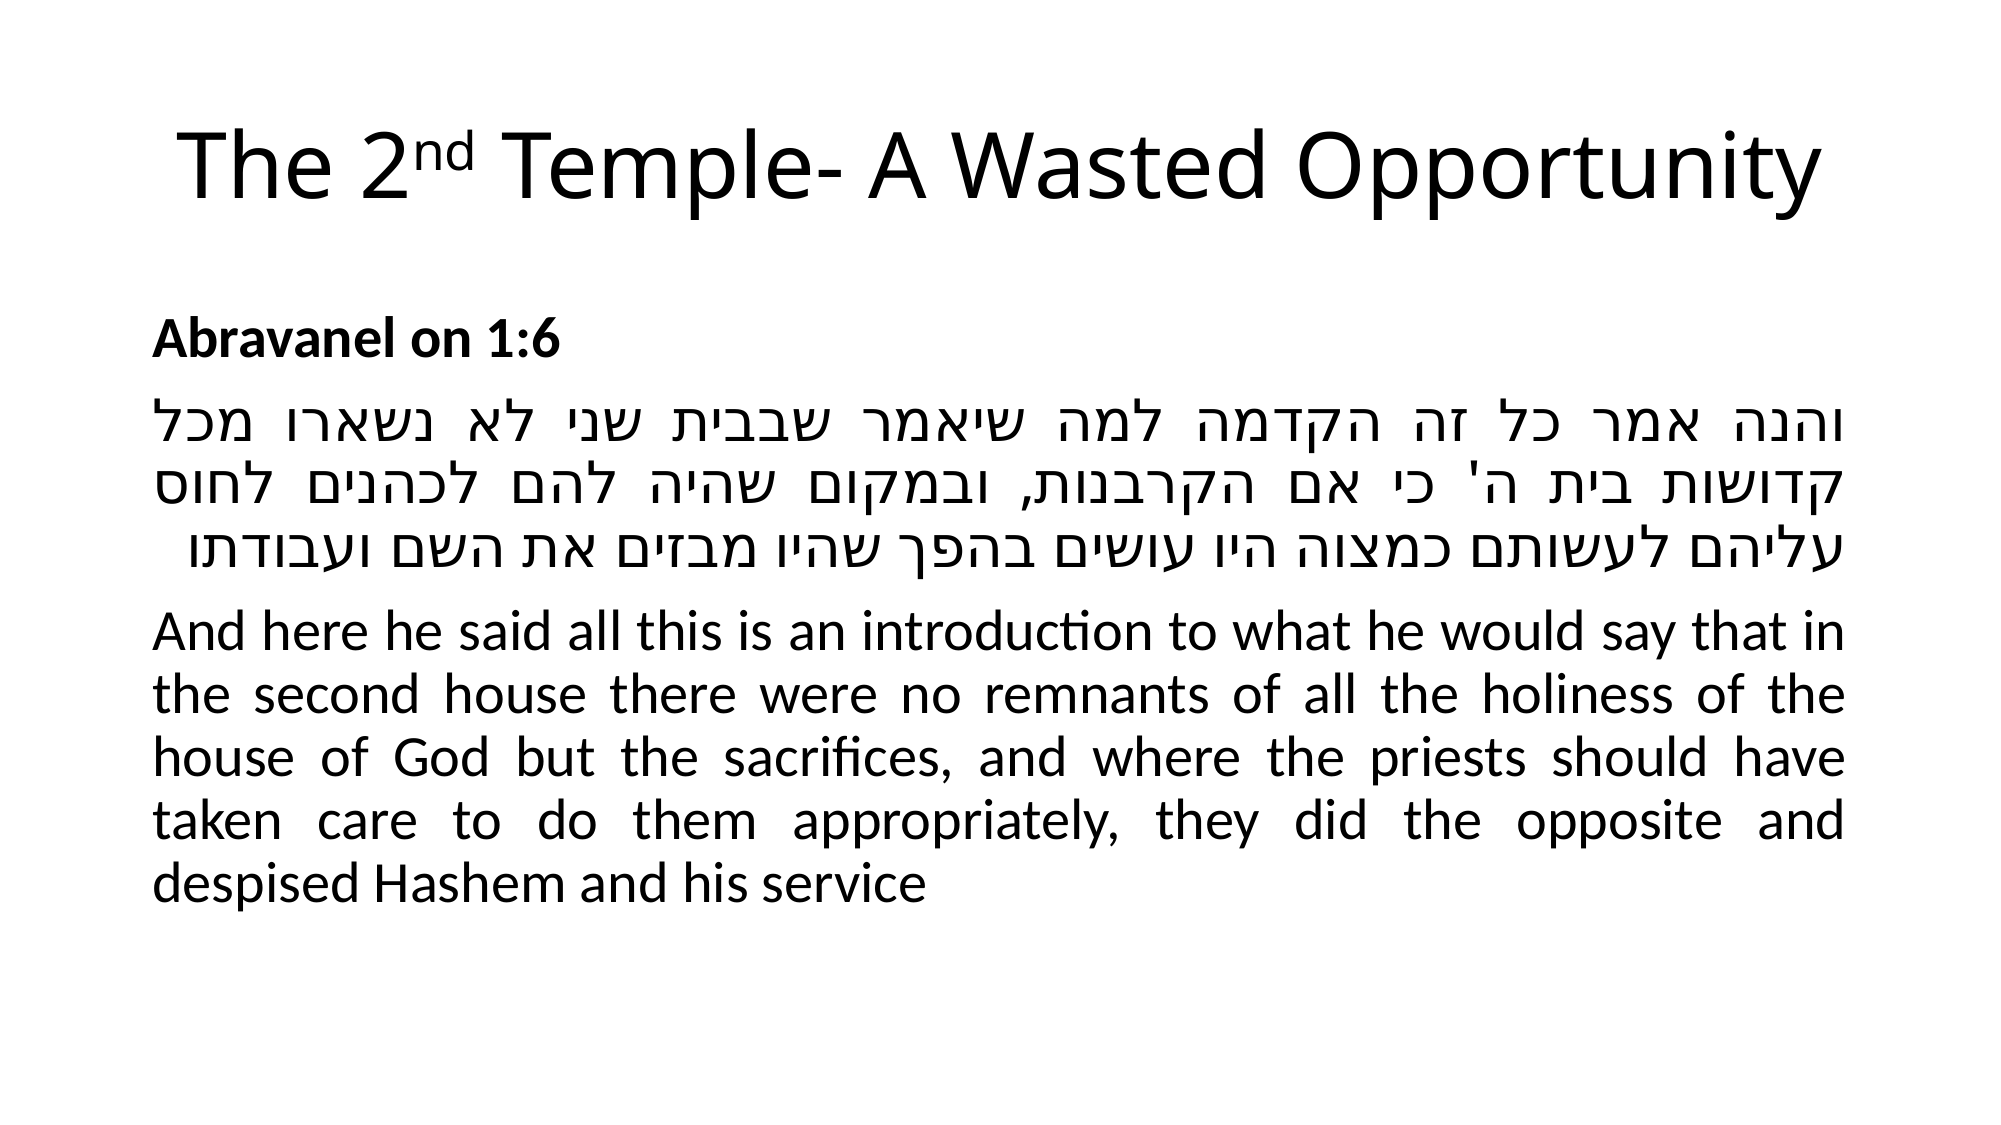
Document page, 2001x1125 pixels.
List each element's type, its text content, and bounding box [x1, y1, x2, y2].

list Abravanel on 1:6 והנה אמר כל זה הקדמה למה שיאמר שבבית שני לא נשארו מכל קדושות בית ה' כי אם הקרבנות, ובמקום שהיה להם לכהנים לחוס עליהם לעשותם כמצוה היו עושים בהפך שהיו מבזים את השם ועבודתו And here he said all this is an introduction to what he would say that in the second house there were no remnants of all the holiness of the house of God but the sacrifices, and where the priests should have taken care to do them appropriately, they did the opposite and despised Hashem and his service [137, 299, 1863, 1014]
title The 2nd Temple- A Wasted Opportunity [137, 59, 1863, 278]
